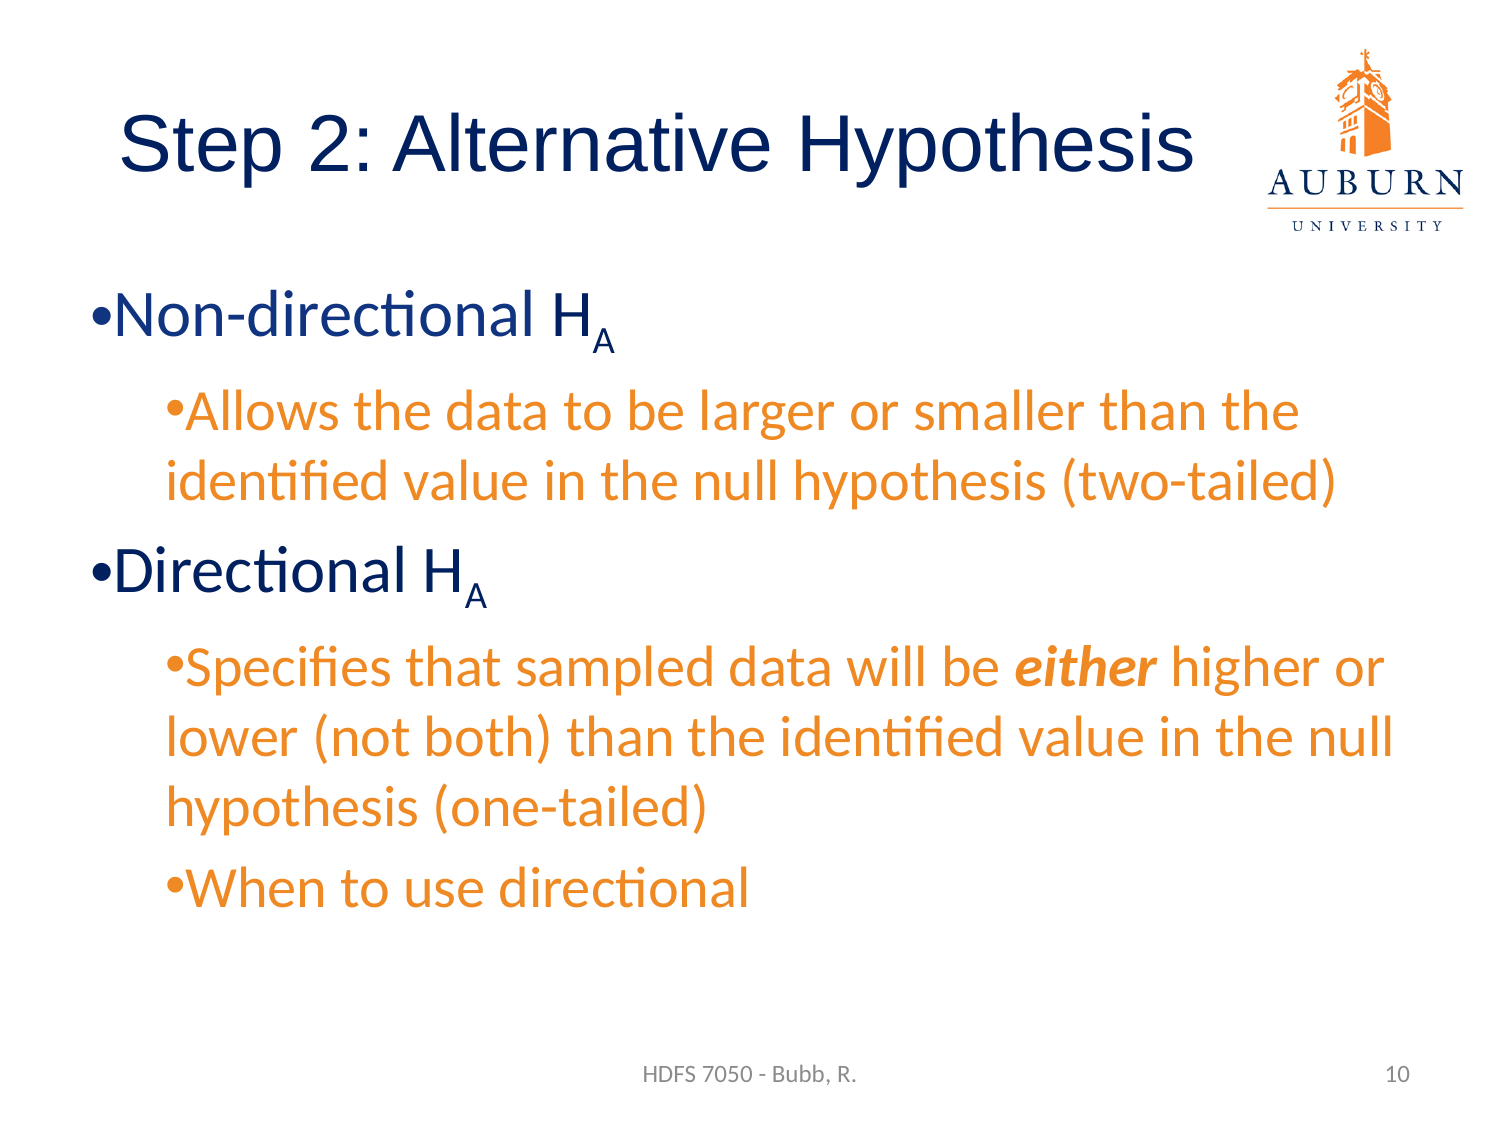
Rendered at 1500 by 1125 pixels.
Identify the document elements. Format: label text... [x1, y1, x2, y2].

title Step 2: Alternative Hypothesis [75, 45, 1243, 233]
footer HDFS 7050 - Bubb, R. [512, 1042, 988, 1103]
list Non-directional HA Allows the data to be larger or smaller than the identified value in the null hypothesis (two-tailed) Directional HA Specifies that sampled data will be either higher or lower (not both) than the identified value in the null hypothesis (one-tailed) When to use directional [75, 262, 1500, 1025]
slide_number 10 [1074, 1042, 1425, 1103]
picture [1262, 49, 1468, 238]
